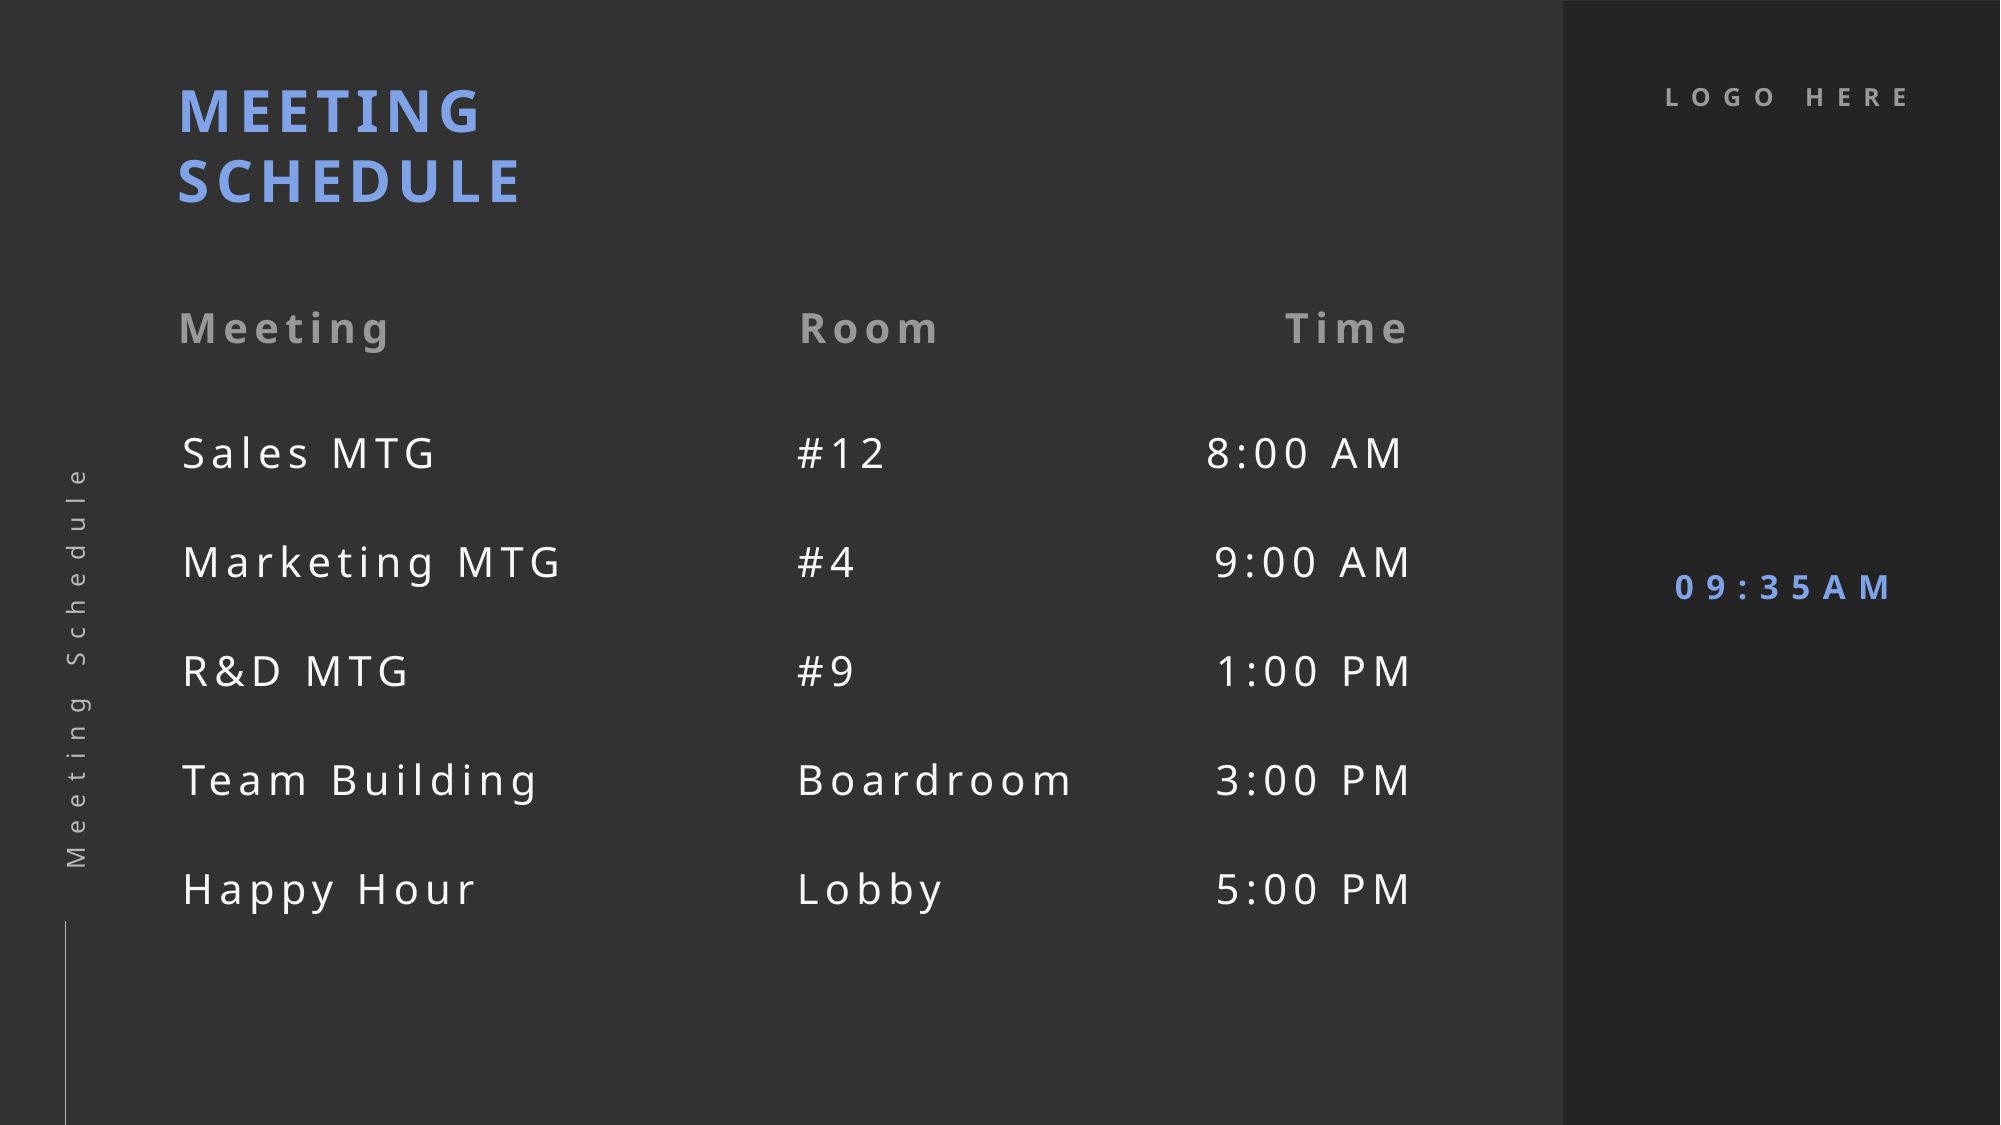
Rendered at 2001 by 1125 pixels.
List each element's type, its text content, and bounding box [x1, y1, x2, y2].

text_box Boardroom [796, 753, 1188, 805]
text_box LOGO HERE [1649, 74, 1935, 120]
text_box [44, 324, 86, 1125]
text_box R&D MTG [182, 645, 573, 696]
text_box MEETING SCHEDULE [177, 74, 731, 215]
text_box #9 [796, 645, 1172, 696]
text_box Room [799, 302, 972, 353]
text_box 5:00 PM [1190, 862, 1426, 913]
text_box Lobby [796, 862, 1188, 913]
text_box 3:00 PM [1190, 753, 1426, 805]
text_box Time [1284, 302, 1426, 353]
text_box #4 [797, 536, 1190, 587]
text_box [1562, 0, 2000, 1125]
text_box 8:00 AM [1181, 427, 1418, 478]
text_box Team Building [182, 753, 573, 805]
text_box Happy Hour [182, 862, 573, 913]
text_box Sales MTG [182, 427, 573, 478]
text_box 09:35AM [1659, 558, 1924, 614]
text_box 1:00 PM [1172, 645, 1426, 696]
text_box Marketing MTG [182, 536, 613, 587]
text_box Meeting [177, 302, 569, 353]
text_box 9:00 AM [1190, 536, 1426, 587]
text_box #12 [796, 427, 1181, 478]
